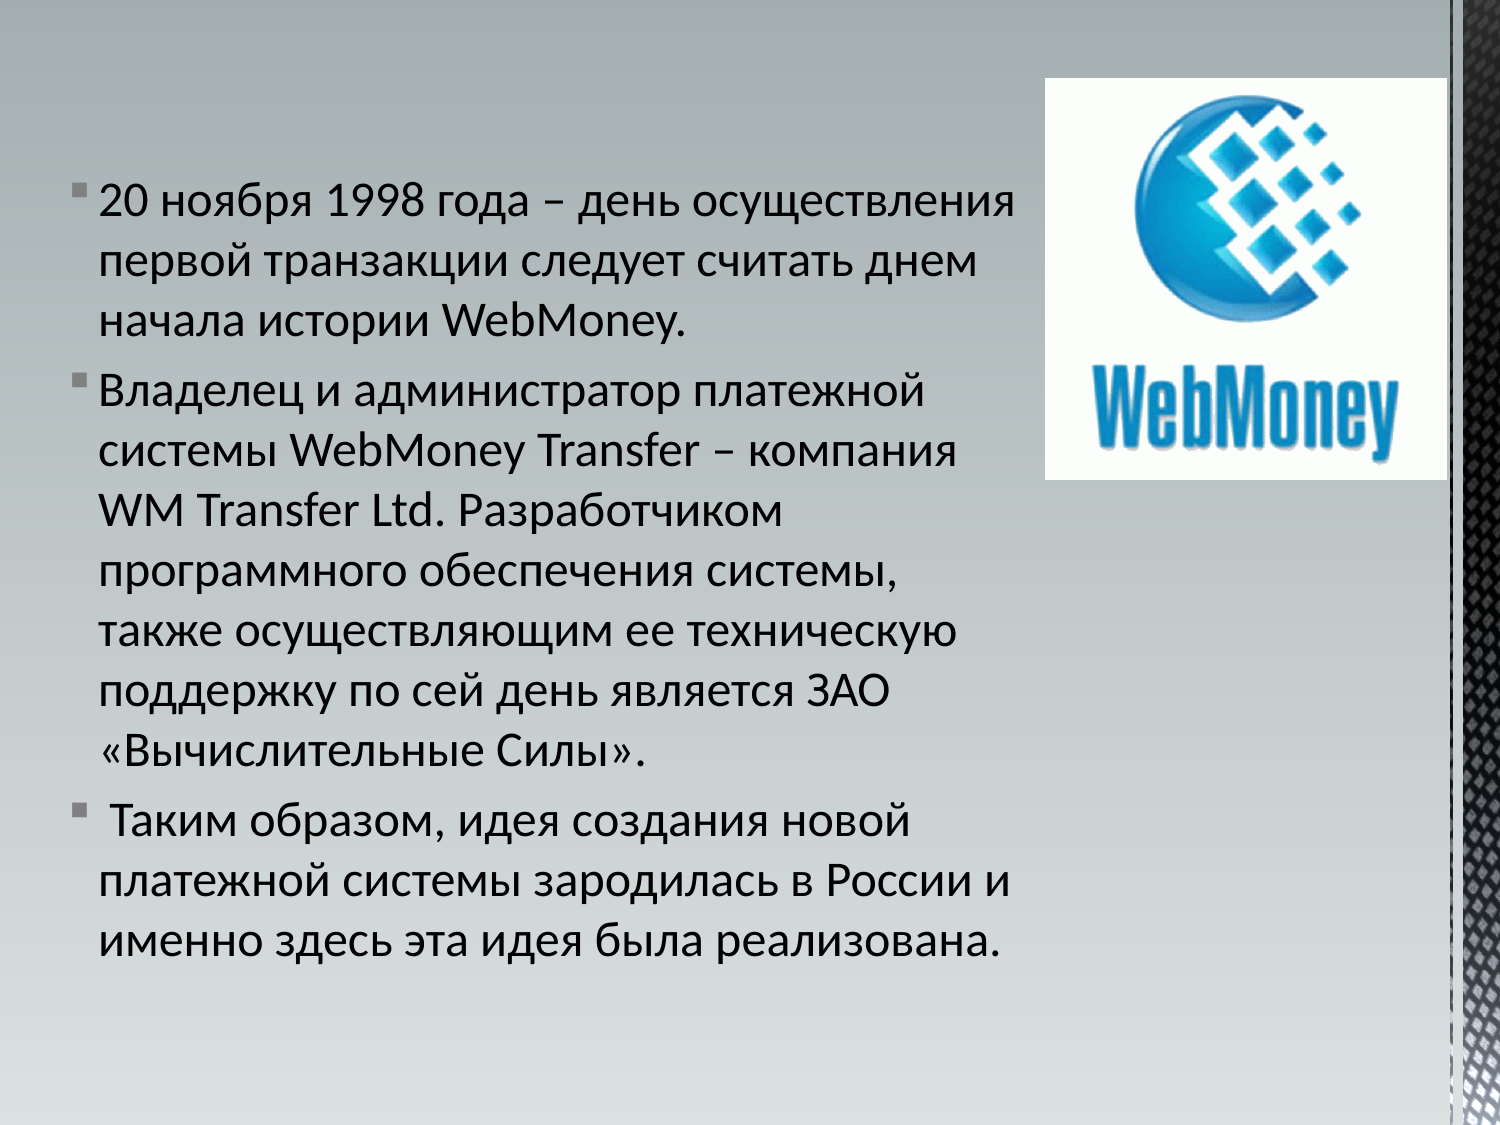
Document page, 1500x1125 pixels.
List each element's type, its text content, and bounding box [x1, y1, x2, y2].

list 20 ноября 1998 года – день осуществления первой транзакции следует считать днем начала истории WebMoney. Владелец и администратор платежной системы WebMoney Transfer – компания WM Transfer Ltd. Разработчиком программного обеспечения системы, также осуществляющим ее техническую поддержку по сей день является ЗАО «Вычислительные Силы». Таким образом, идея создания новой платежной системы зародилась в России и именно здесь эта идея была реализована. [53, 75, 1034, 1059]
picture [1045, 0, 1500, 1125]
